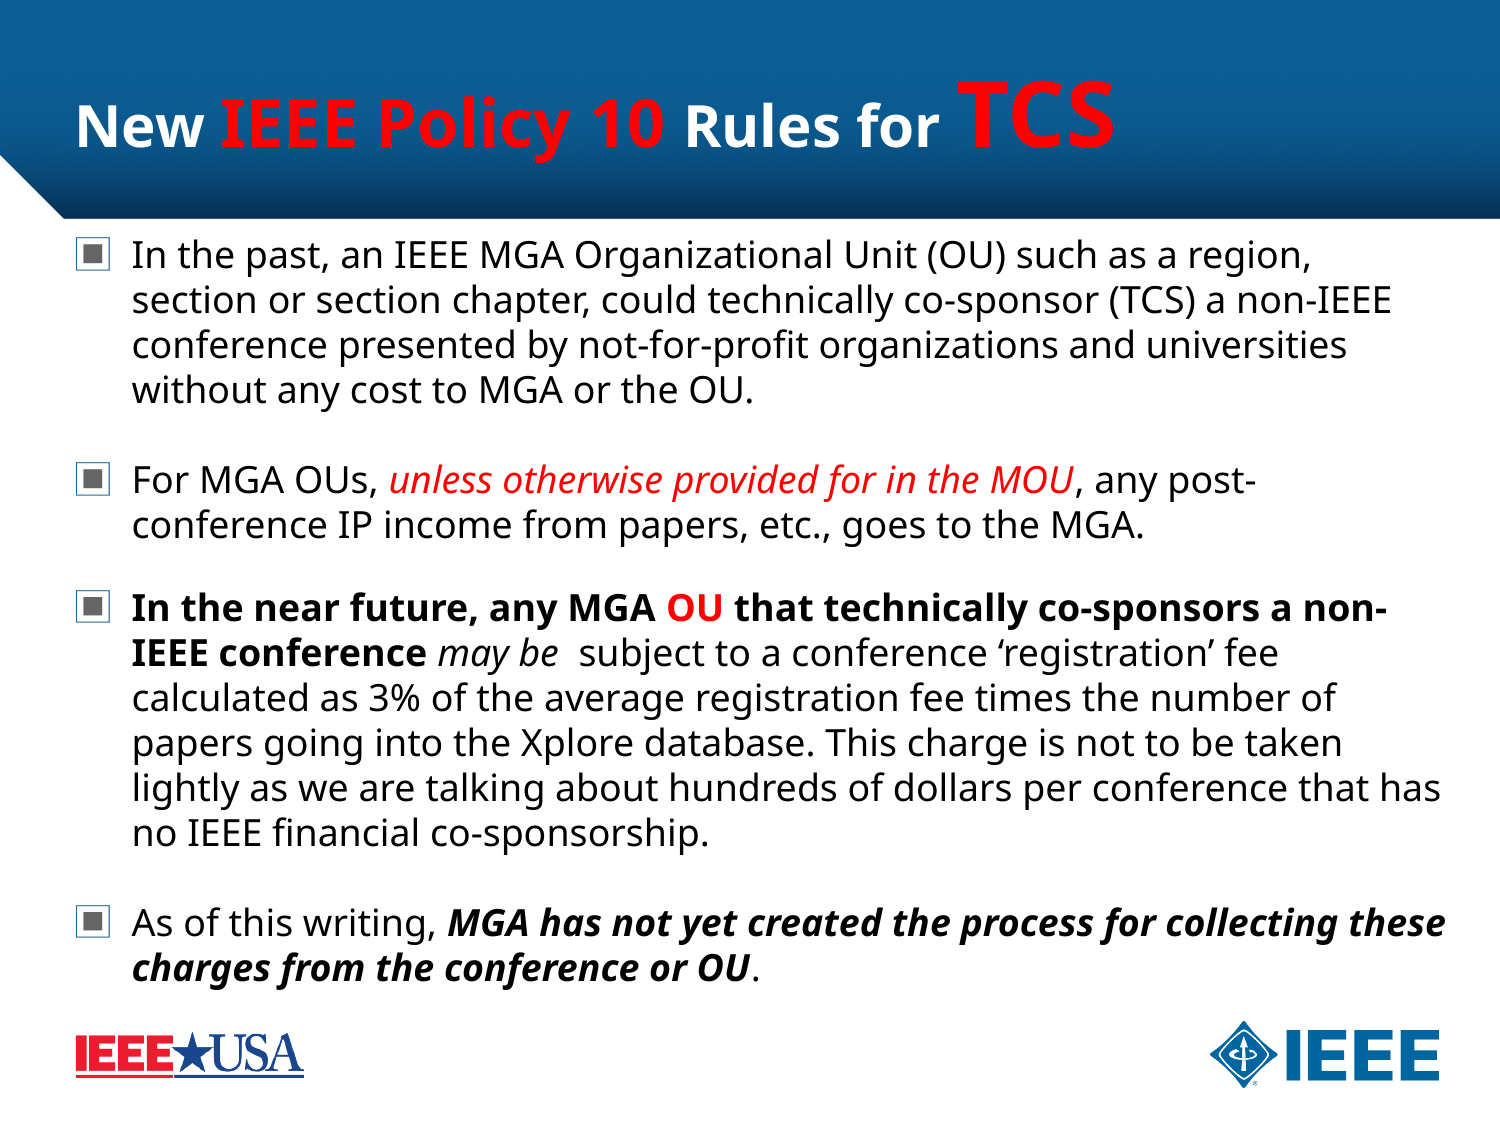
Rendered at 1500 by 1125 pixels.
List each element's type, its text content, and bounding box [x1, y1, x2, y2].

list In the past, an IEEE MGA Organizational Unit (OU) such as a region, section or section chapter, could technically co-sponsor (TCS) a non-IEEE conference presented by not-for-profit organizations and universities without any cost to MGA or the OU. For MGA OUs, unless otherwise provided for in the MOU, any post-conference IP income from papers, etc., goes to the MGA. In the near future, any MGA OU that technically co-sponsors a non-IEEE conference may be subject to a conference ‘registration’ fee calculated as 3% of the average registration fee times the number of papers going into the Xplore database. This charge is not to be taken lightly as we are talking about hundreds of dollars per conference that has no IEEE financial co-sponsorship. As of this writing, MGA has not yet created the process for collecting these charges from the conference or OU. [59, 223, 1464, 1016]
title New IEEE Policy 10 Rules for TCS [59, 22, 1426, 199]
picture [0, 0, 1500, 1125]
